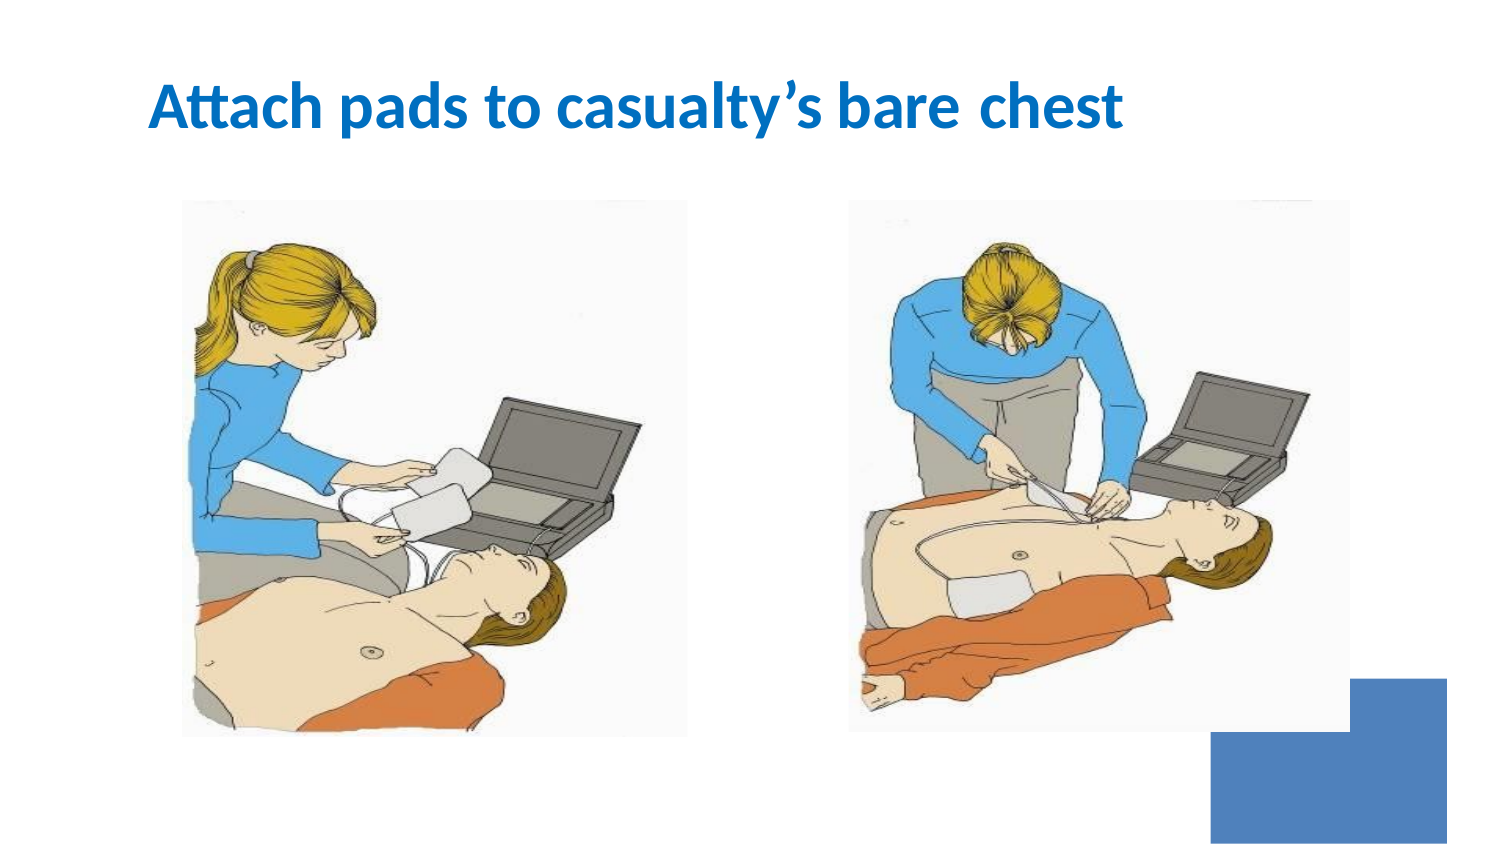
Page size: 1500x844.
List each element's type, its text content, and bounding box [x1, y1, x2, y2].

text_box [182, 200, 688, 737]
title Attach pads to casualty’s bare chest [146, 59, 1383, 203]
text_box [848, 200, 1448, 844]
